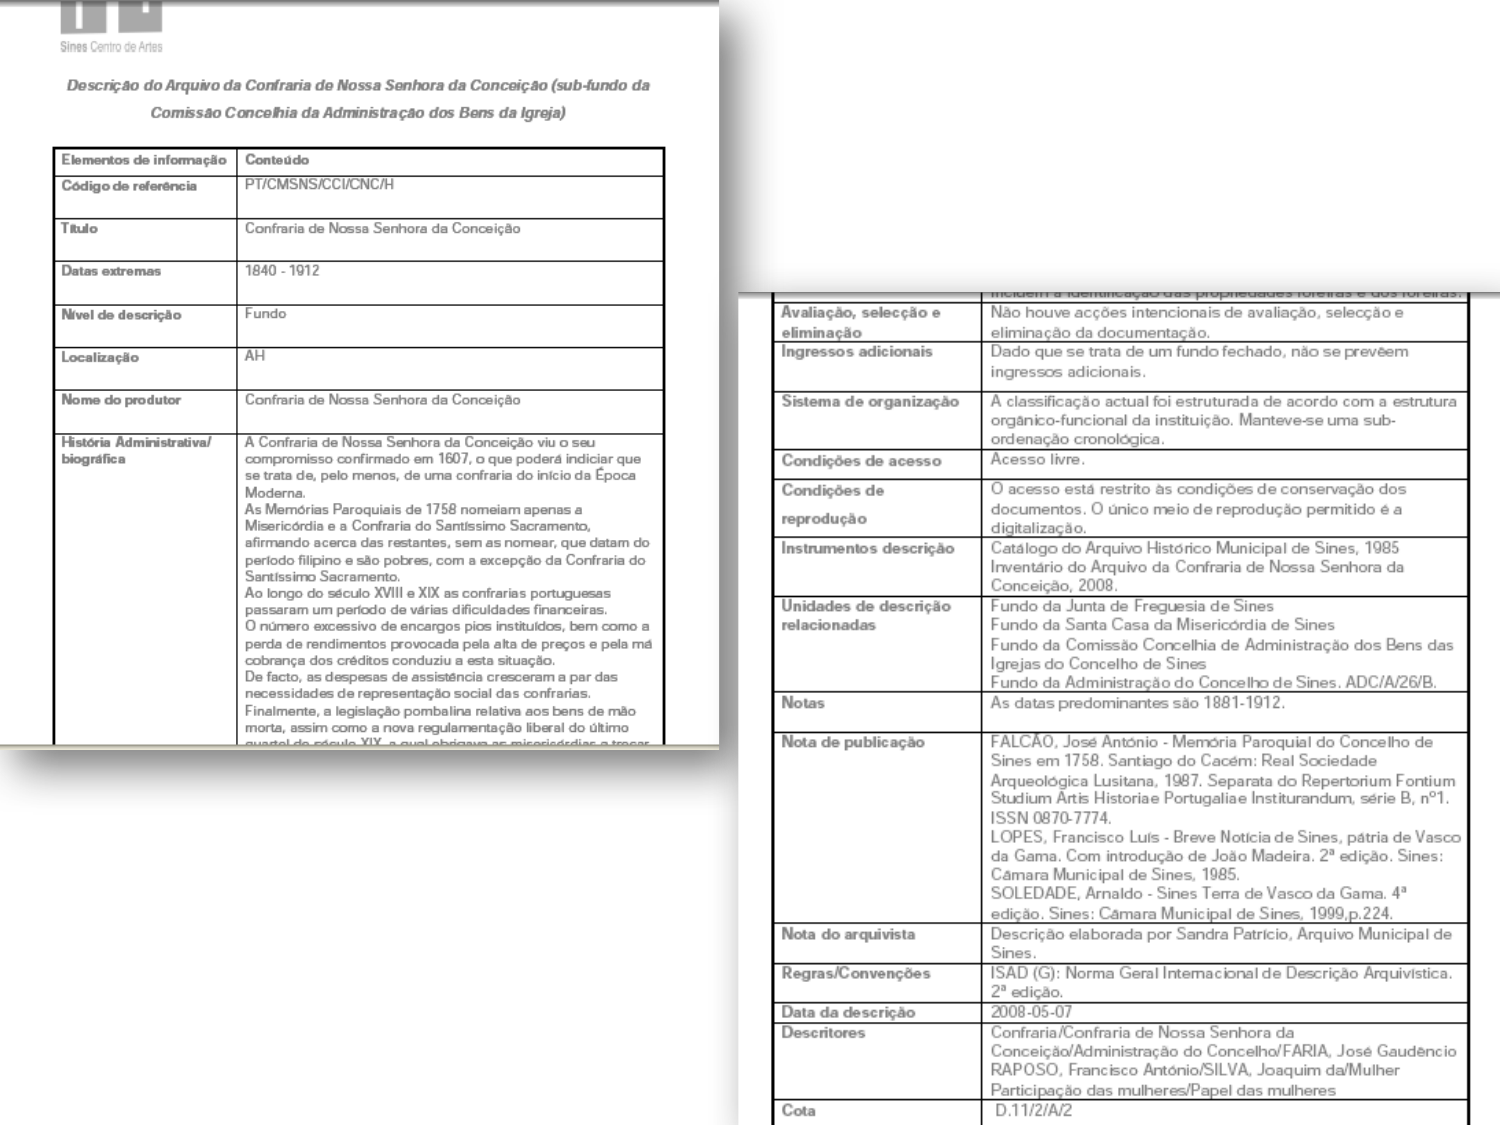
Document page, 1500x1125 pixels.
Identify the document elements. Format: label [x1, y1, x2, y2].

picture [0, 0, 720, 751]
picture [737, 292, 1500, 1125]
